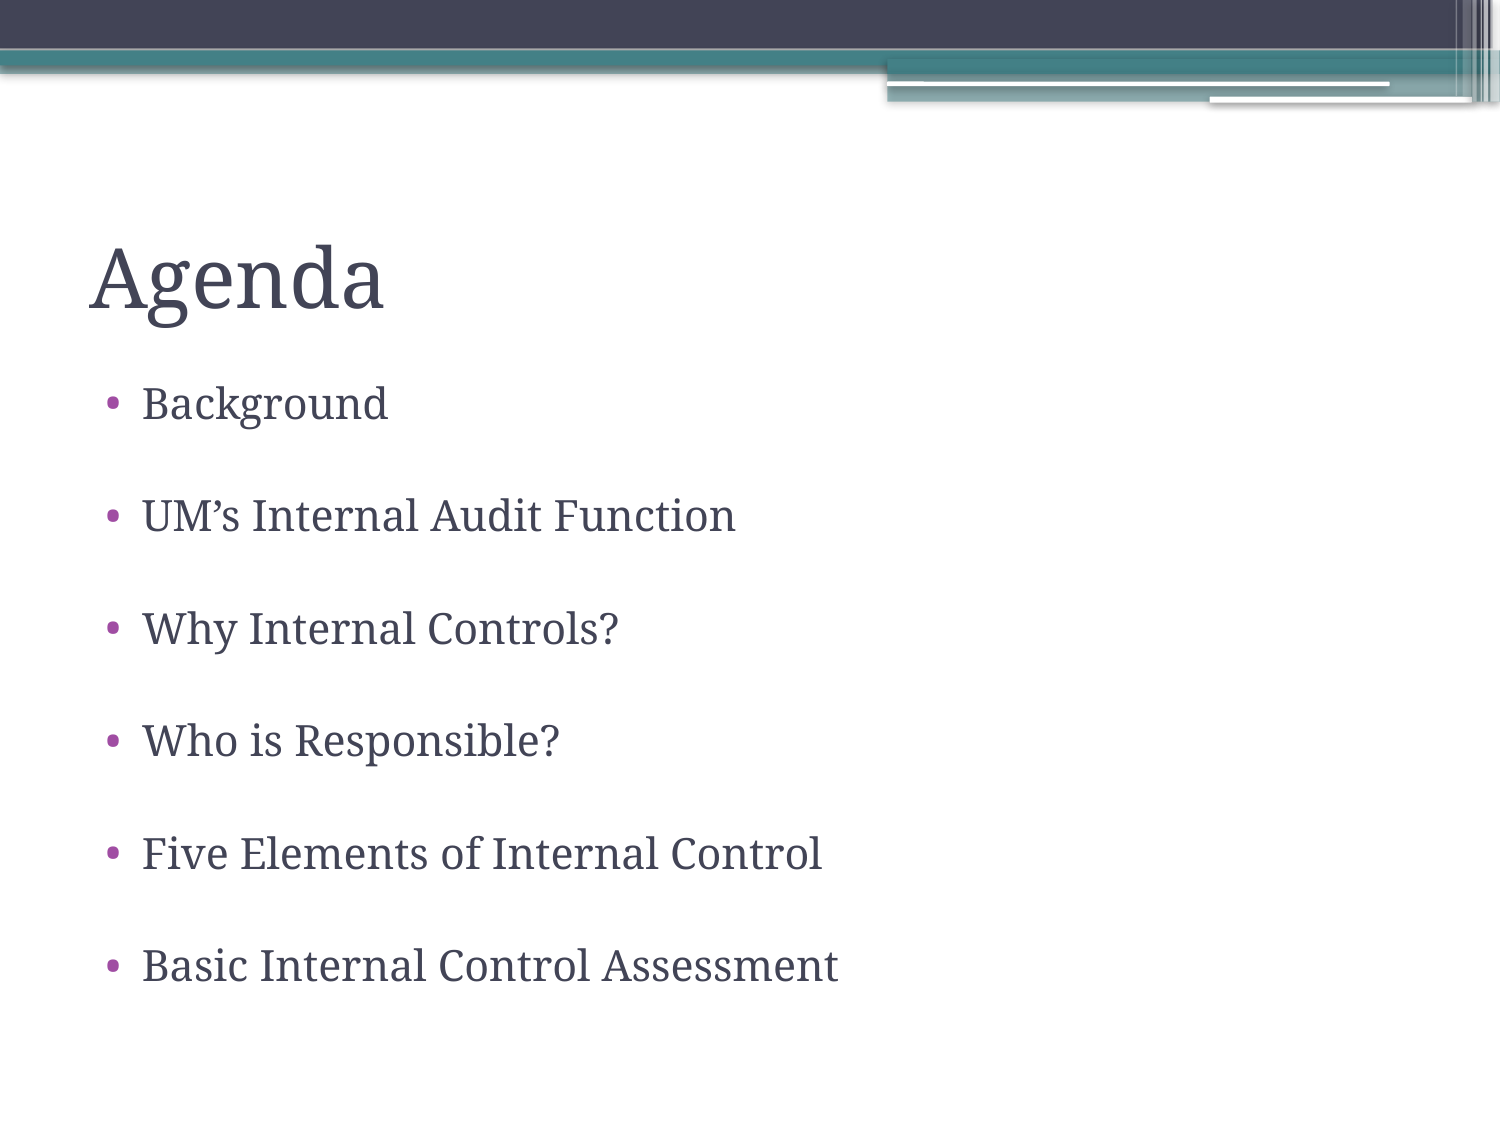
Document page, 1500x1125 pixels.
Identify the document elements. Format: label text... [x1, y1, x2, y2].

title Agenda [75, 187, 1425, 363]
list Background UM’s Internal Audit Function Why Internal Controls? Who is Responsible? Five Elements of Internal Control Basic Internal Control Assessment [75, 368, 1425, 1000]
